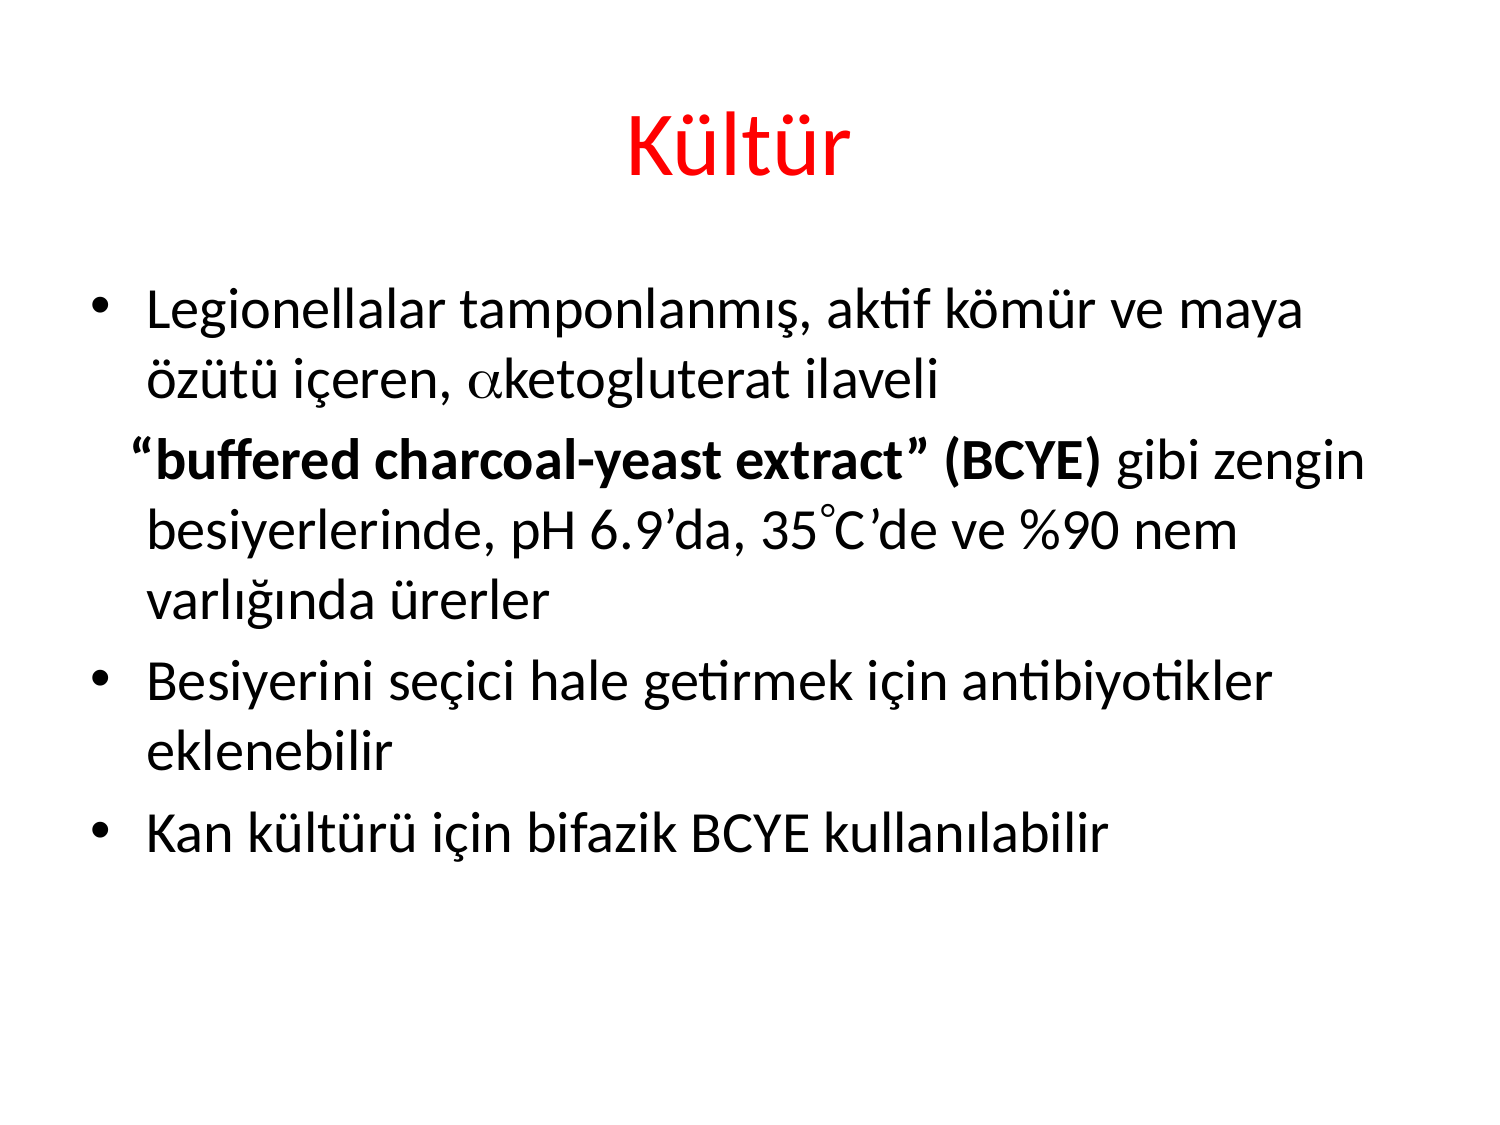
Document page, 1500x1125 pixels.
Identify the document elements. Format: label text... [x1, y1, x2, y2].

list Legionellalar tamponlanmış, aktif kömür ve maya özütü içeren, ketogluterat ilaveli “buffered charcoal-yeast extract” (BCYE) gibi zengin besiyerlerinde, pH 6.9’da, 35C’de ve %90 nem varlığında ürerler Besiyerini seçici hale getirmek için antibiyotikler eklenebilir Kan kültürü için bifazik BCYE kullanılabilir [75, 262, 1425, 1005]
title Kültür [75, 45, 1425, 233]
